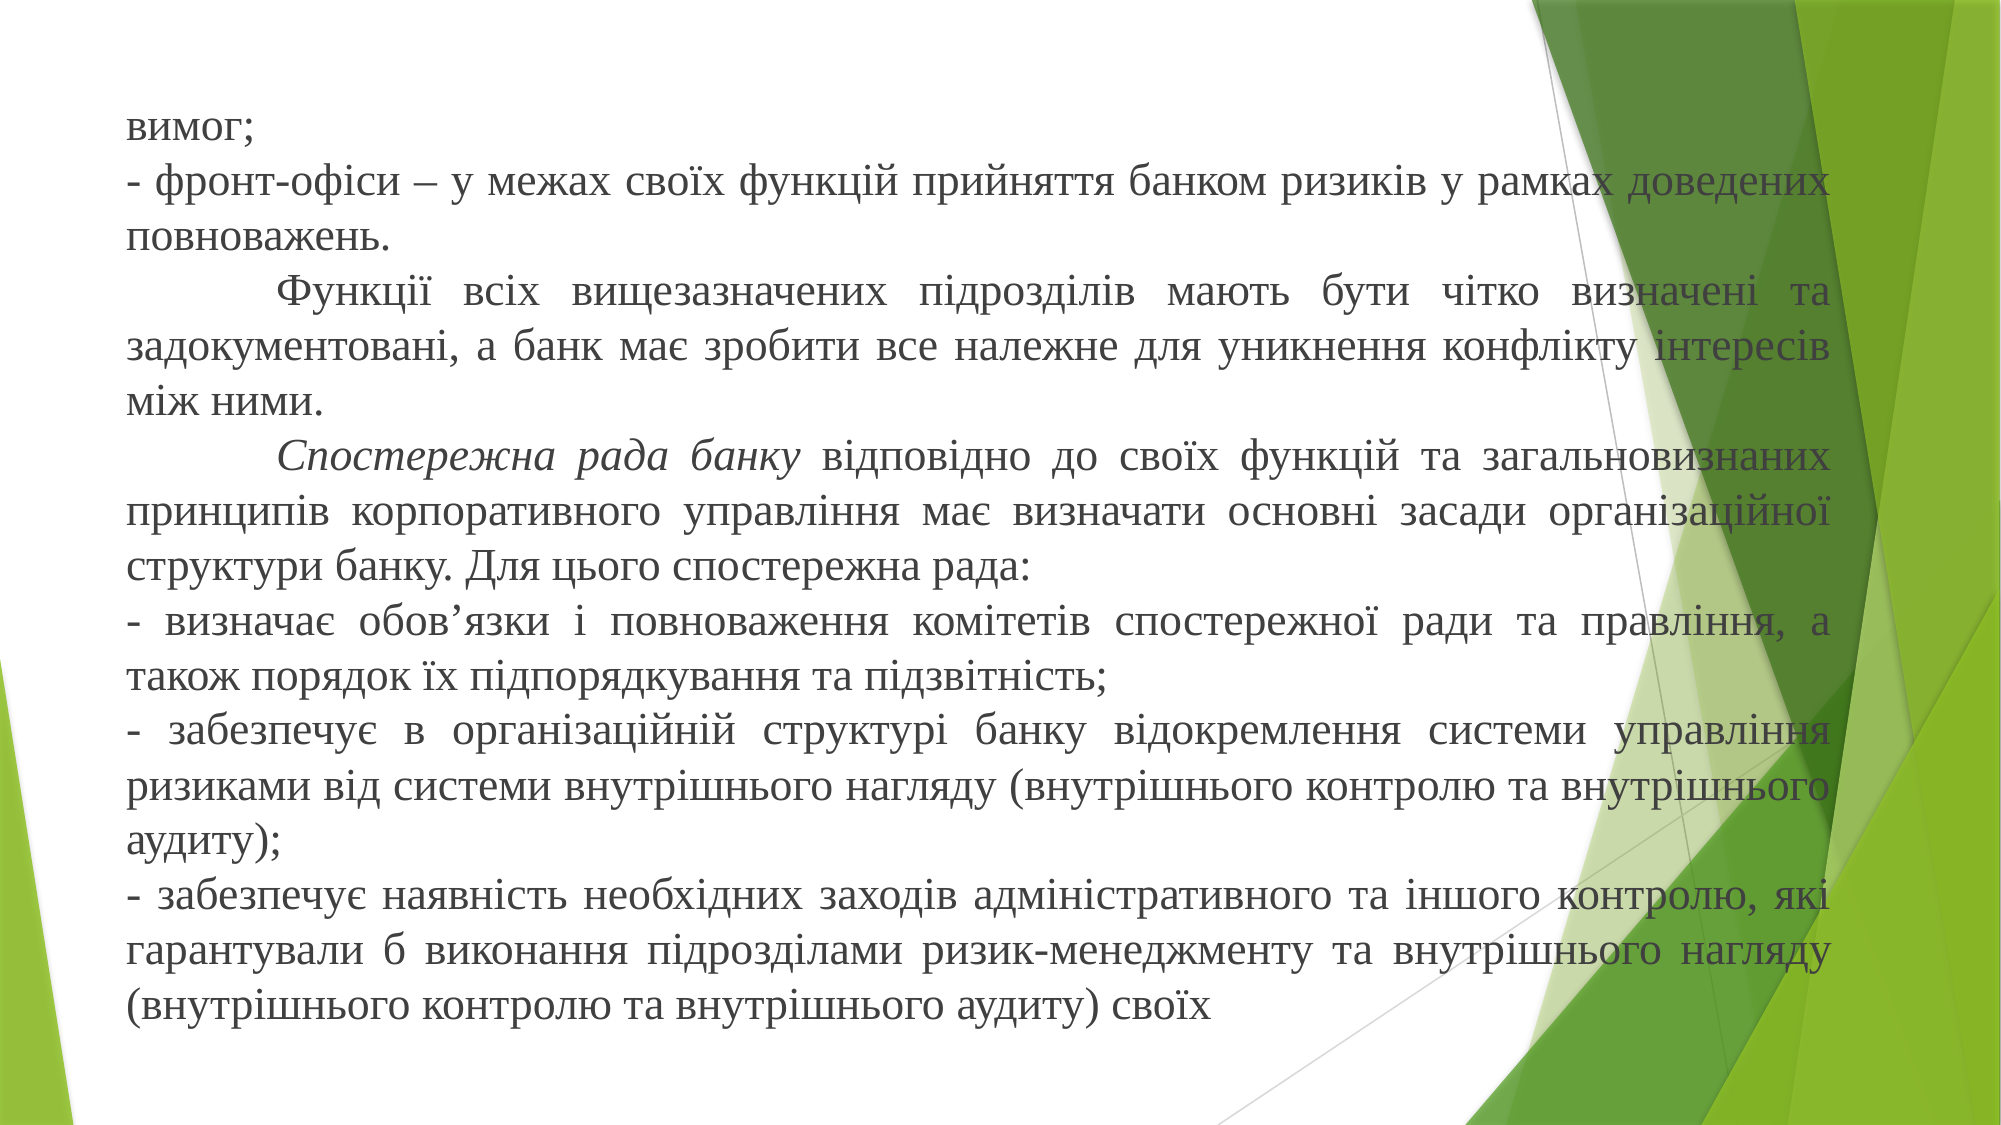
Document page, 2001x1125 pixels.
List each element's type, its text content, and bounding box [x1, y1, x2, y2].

list вимог; - фронт-офіси – у межах своїх функцій прийняття банком ризиків у рамках доведених повноважень. Функції всіх вищезазначених підрозділів мають бути чітко визначені та задокументовані, а банк має зробити все належне для уникнення конфлікту інтересів між ними. Спостережна рада банку відповідно до своїх функцій та загальновизнаних принципів корпоративного управління має визначати основні засади організаційної структури банку. Для цього спостережна рада: - визначає обов’язки і повноваження комітетів спостережної ради та правління, а також порядок їх підпорядкування та підзвітність; - забезпечує в організаційній структурі банку відокремлення системи управління ризиками від системи внутрішнього нагляду (внутрішнього контролю та внутрішнього аудиту); - забезпечує наявність необхідних заходів адміністративного та іншого контролю, які гарантували б виконання підрозділами ризик-менеджменту та внутрішнього нагляду (внутрішнього контролю та внутрішнього аудиту) своїх [111, 87, 1848, 1046]
